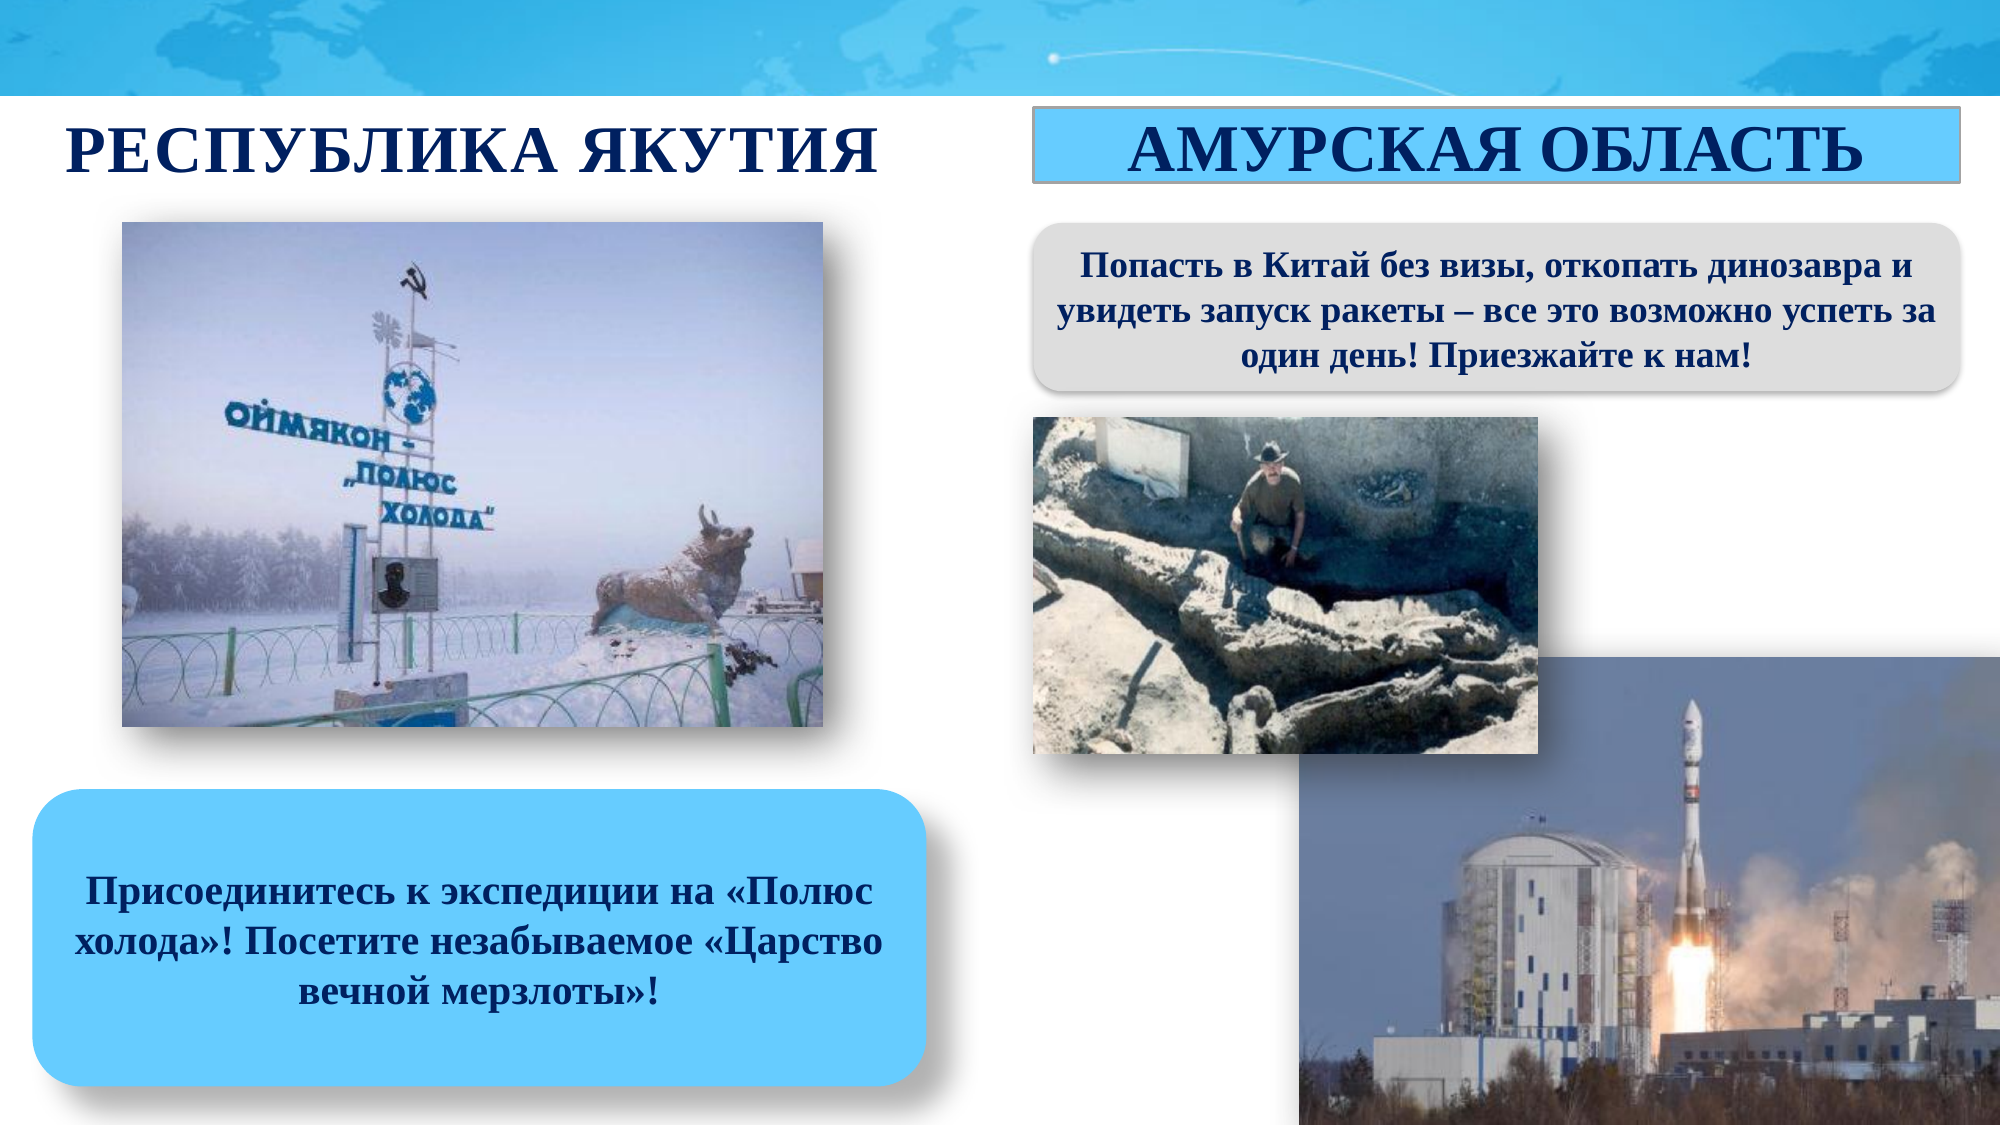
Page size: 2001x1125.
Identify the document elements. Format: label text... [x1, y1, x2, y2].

text_box АМУРСКАЯ ОБЛАСТЬ [1032, 106, 1961, 184]
picture [0, 0, 2000, 96]
text_box Попасть в Китай без визы, откопать динозавра и увидеть запуск ракеты – все это возможно успеть за один день! Приезжайте к нам! [1032, 221, 1962, 393]
text_box Присоединитесь к экспедиции на «Полюс холода»! Посетите незабываемое «Царство вечной мерзлоты»! [31, 787, 928, 1088]
title Республика Якутия [0, 96, 945, 211]
picture [1033, 417, 2000, 1125]
picture [122, 222, 824, 727]
